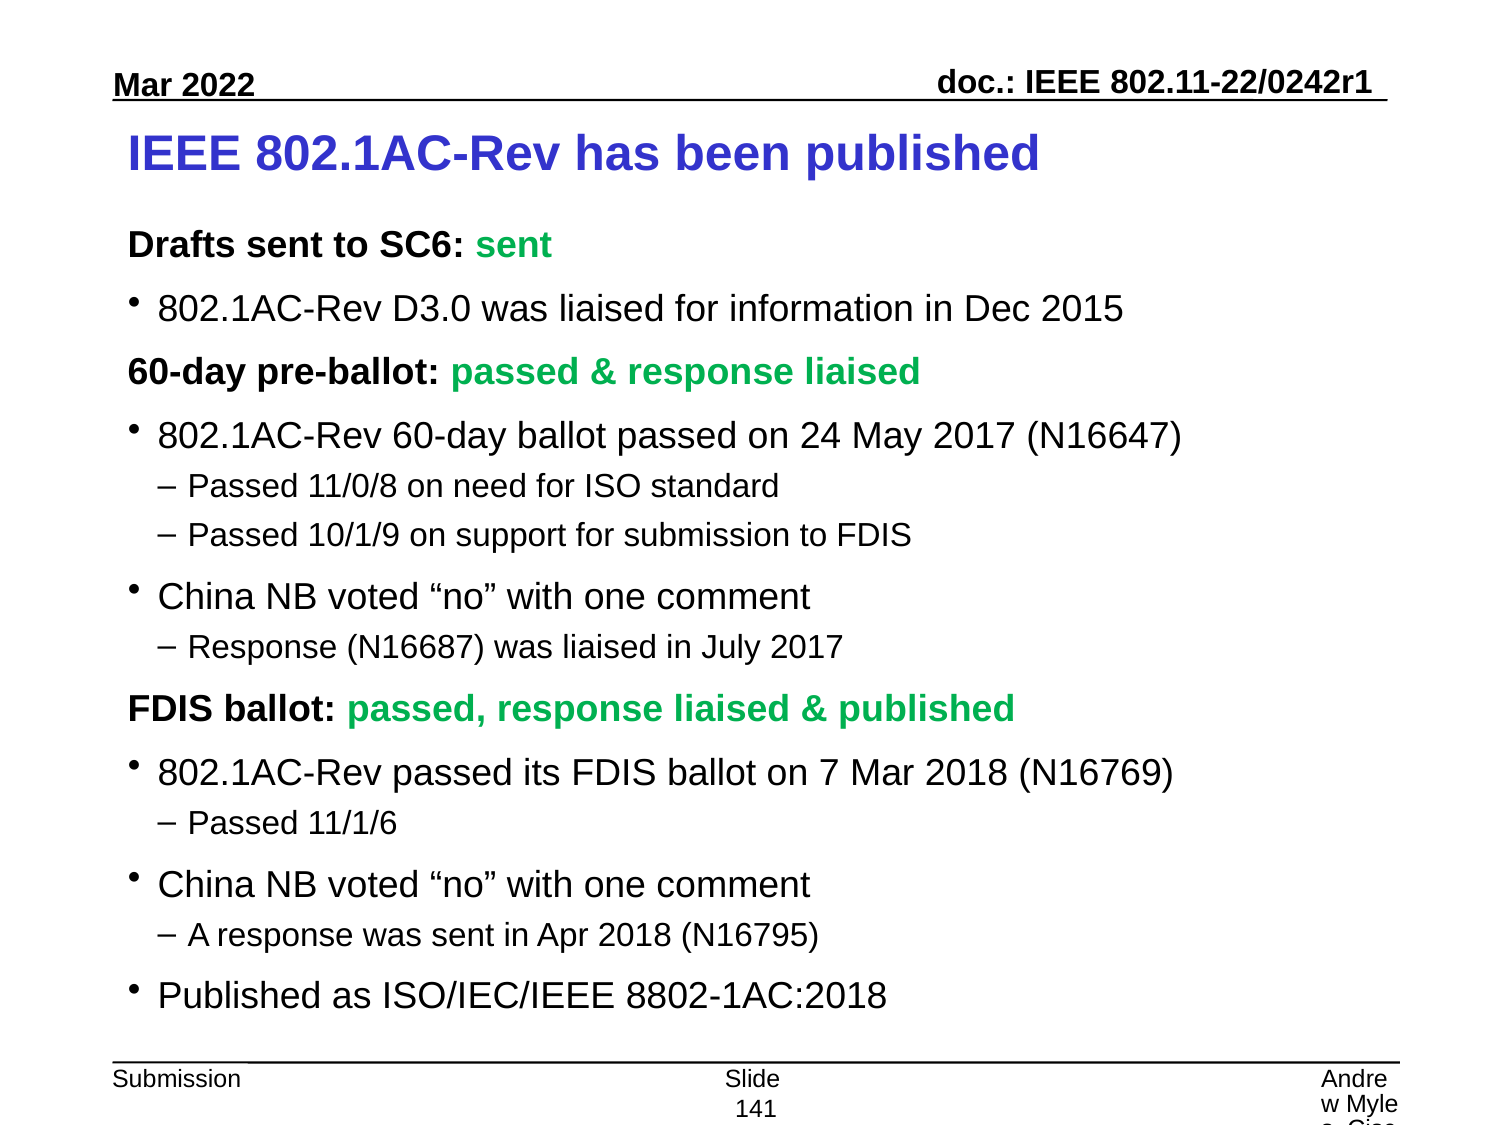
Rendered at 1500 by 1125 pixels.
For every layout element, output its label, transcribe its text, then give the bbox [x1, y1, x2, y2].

footer Andrew Myles, Cisco [1320, 1061, 1402, 1093]
title IEEE 802.1AC-Rev has been published [112, 112, 1388, 212]
list Drafts sent to SC6: sent 802.1AC-Rev D3.0 was liaised for information in Dec 2015 60-day pre-ballot: passed & response liaised 802.1AC-Rev 60-day ballot passed on 24 May 2017 (N16647) Passed 11/0/8 on need for ISO standard Passed 10/1/9 on support for submission to FDIS China NB voted “no” with one comment Response (N16687) was liaised in July 2017 FDIS ballot: passed, response liaised & published 802.1AC-Rev passed its FDIS ballot on 7 Mar 2018 (N16769) Passed 11/1/6 China NB voted “no” with one comment A response was sent in Apr 2018 (N16795) Published as ISO/IEC/IEEE 8802-1AC:2018 [112, 212, 1388, 888]
slide_number Slide 141 [709, 1061, 803, 1093]
